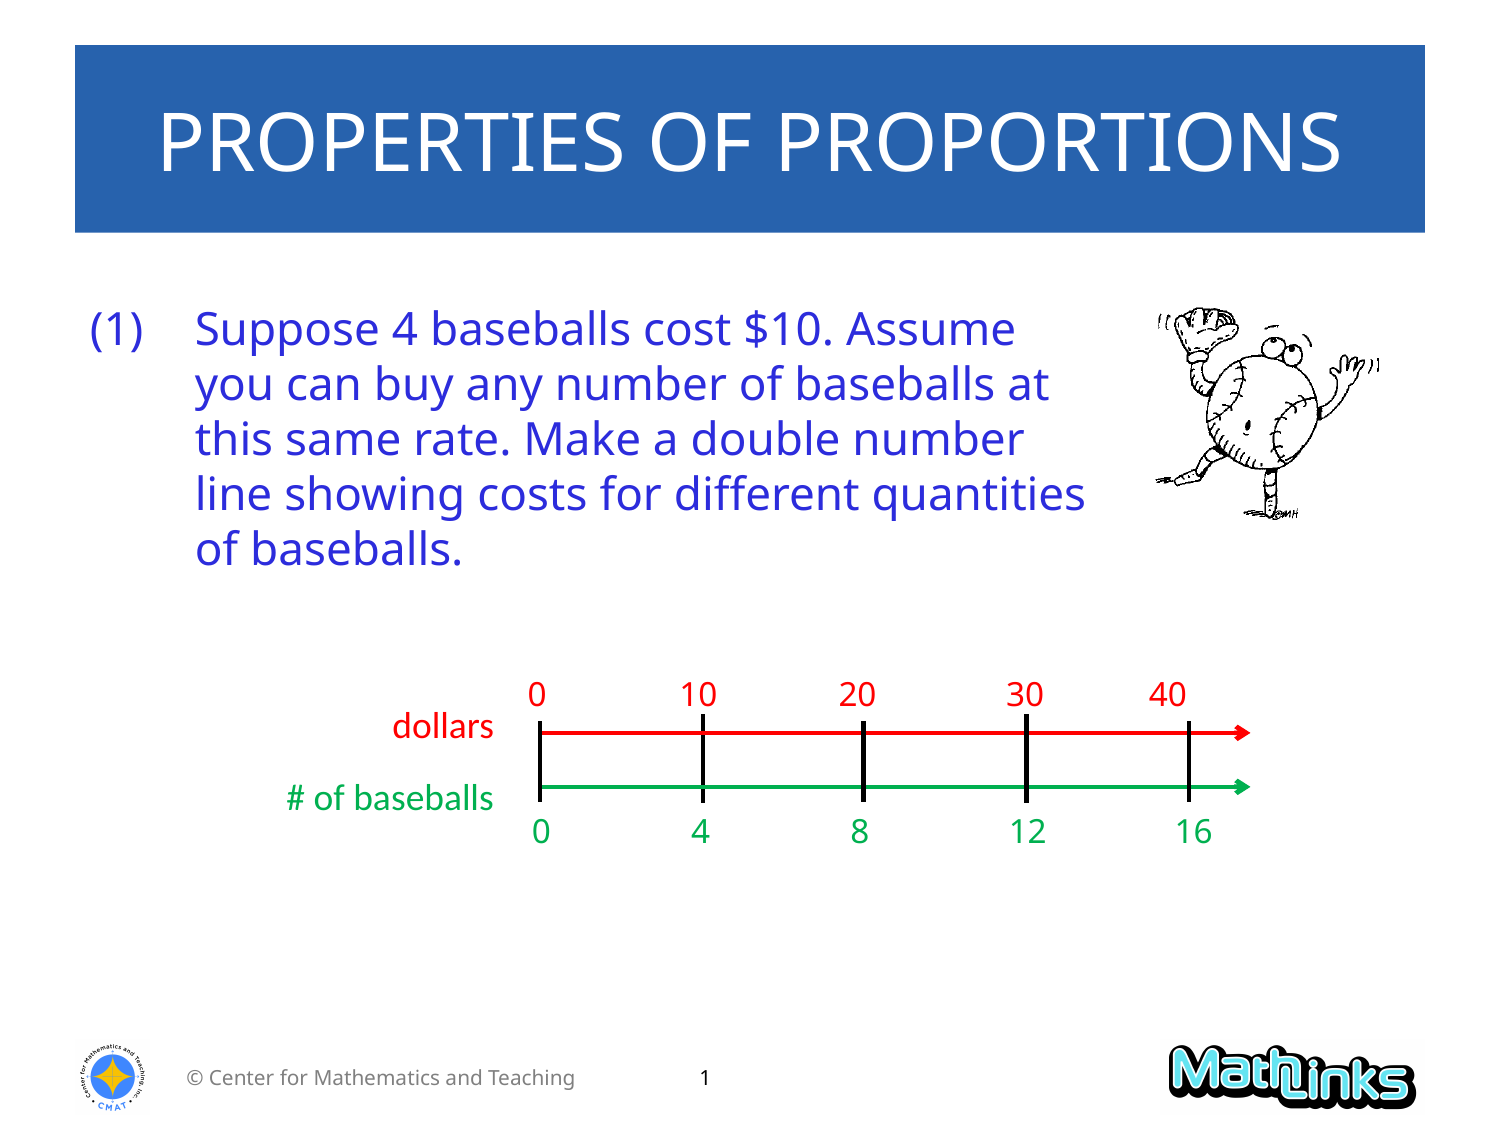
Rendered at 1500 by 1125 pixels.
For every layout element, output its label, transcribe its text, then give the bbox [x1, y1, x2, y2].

picture [1160, 1039, 1425, 1115]
title PROPERTIES OF PROPORTIONS [75, 45, 1425, 233]
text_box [249, 659, 1251, 863]
text_box Suppose 4 baseballs cost $10. Assume you can buy any number of baseballs at this same rate. Make a double number line showing costs for different quantities of baseballs. [74, 292, 1113, 583]
picture [75, 1039, 150, 1115]
picture [1149, 292, 1385, 522]
